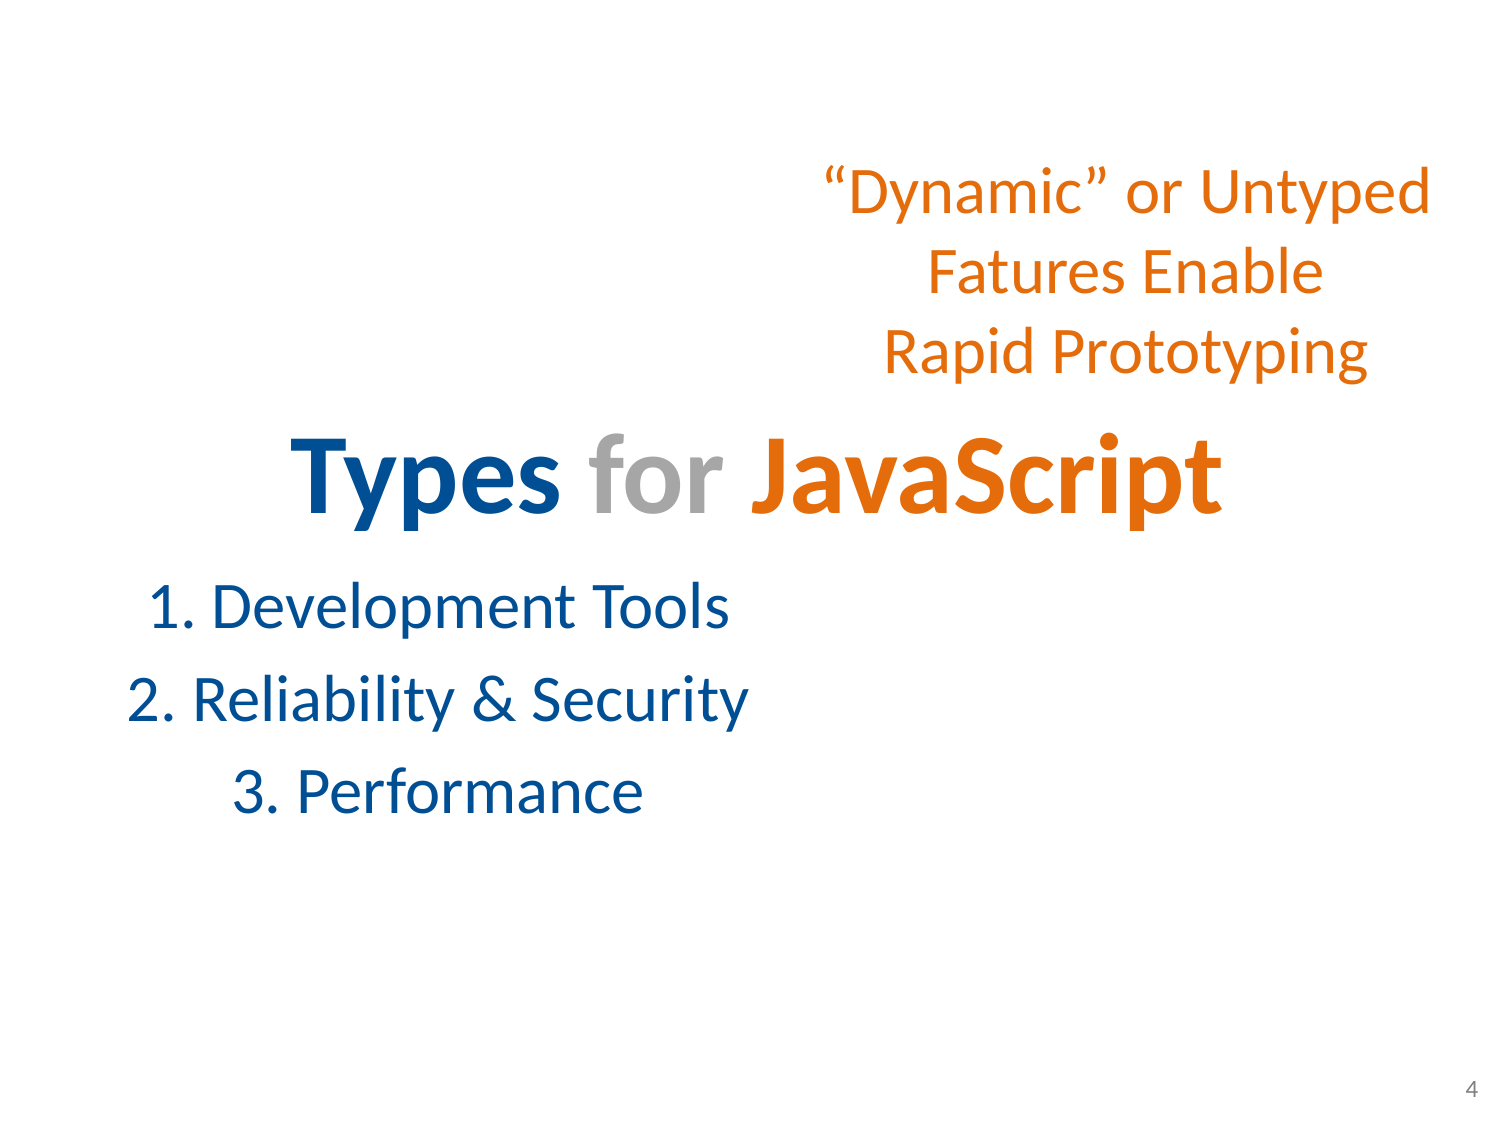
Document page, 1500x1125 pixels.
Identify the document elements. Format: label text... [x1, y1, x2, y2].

text_box 1. Development Tools 2. Reliability & Security 3. Performance [91, 554, 786, 835]
text_box “Dynamic” or Untyped Fatures Enable Rapid Prototyping [788, 139, 1465, 395]
slide_number 4 [1143, 1058, 1494, 1118]
text_box Types for JavaScript [71, 179, 1429, 627]
